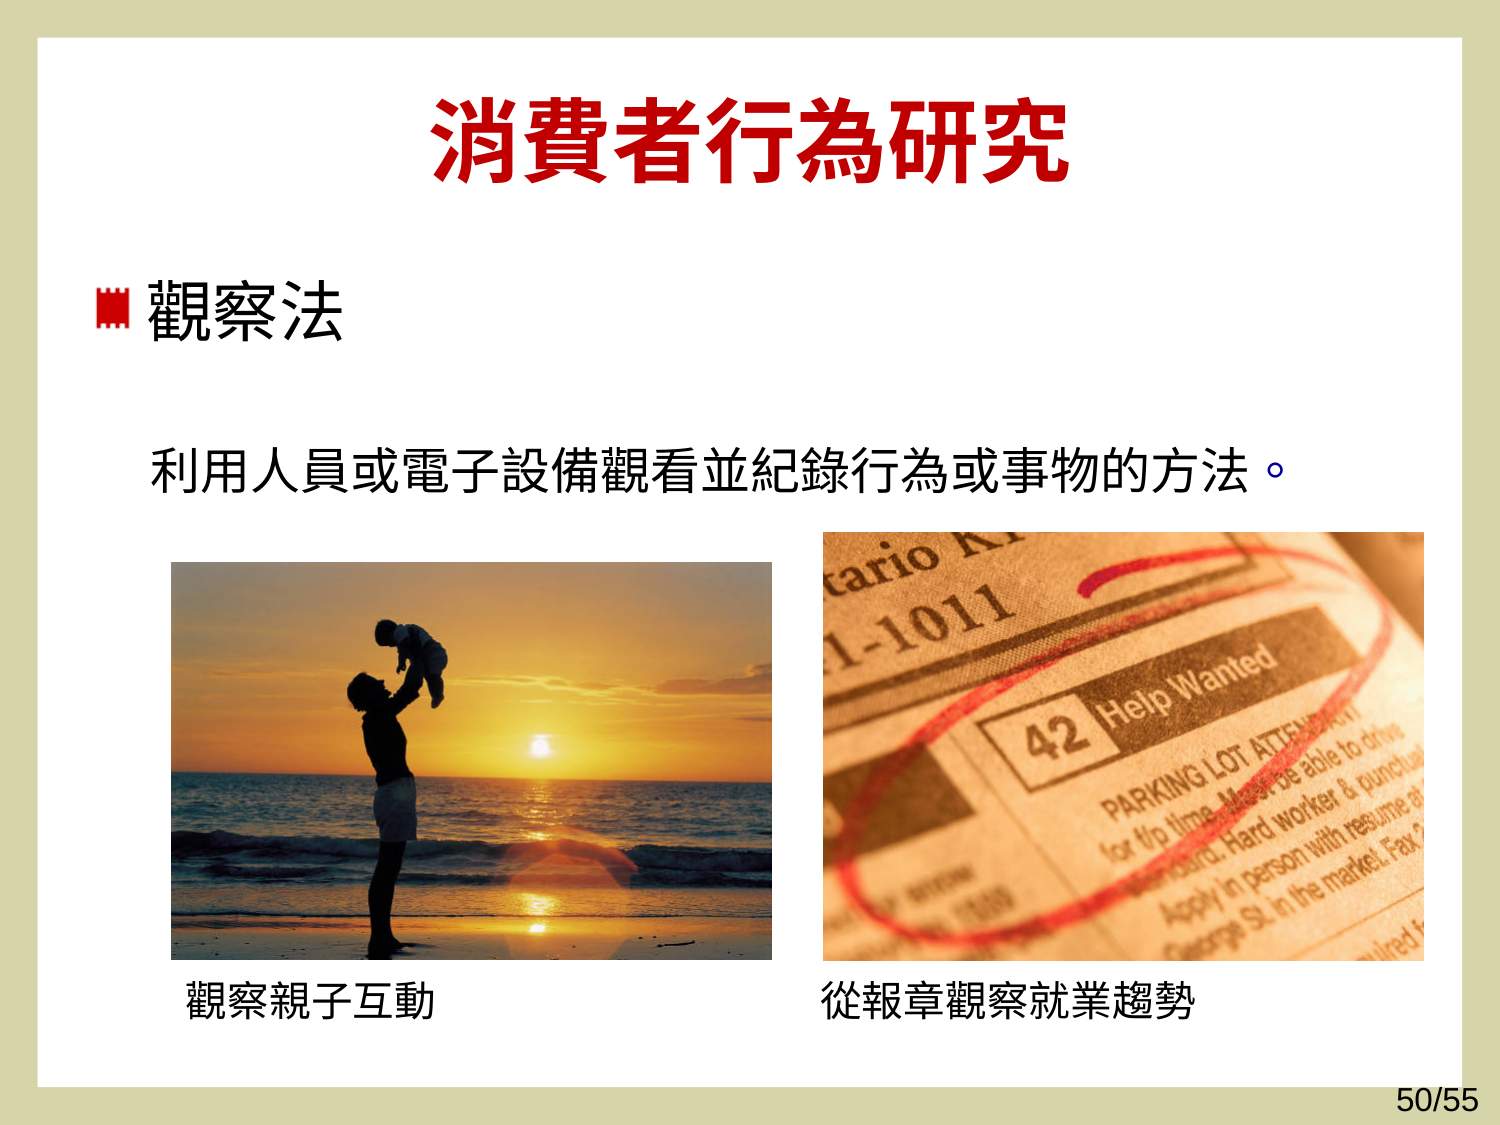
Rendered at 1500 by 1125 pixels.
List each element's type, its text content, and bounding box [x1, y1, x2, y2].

text_box 利用人員或電子設備觀看並紀錄行為或事物的方法。 [135, 432, 1411, 507]
picture [90, 286, 137, 334]
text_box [805, 531, 1424, 1033]
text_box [170, 562, 773, 1033]
slide_number 50/55 [1144, 1070, 1495, 1125]
title 消費者行為研究 [75, 45, 1425, 233]
list 觀察法 [75, 262, 1425, 1005]
